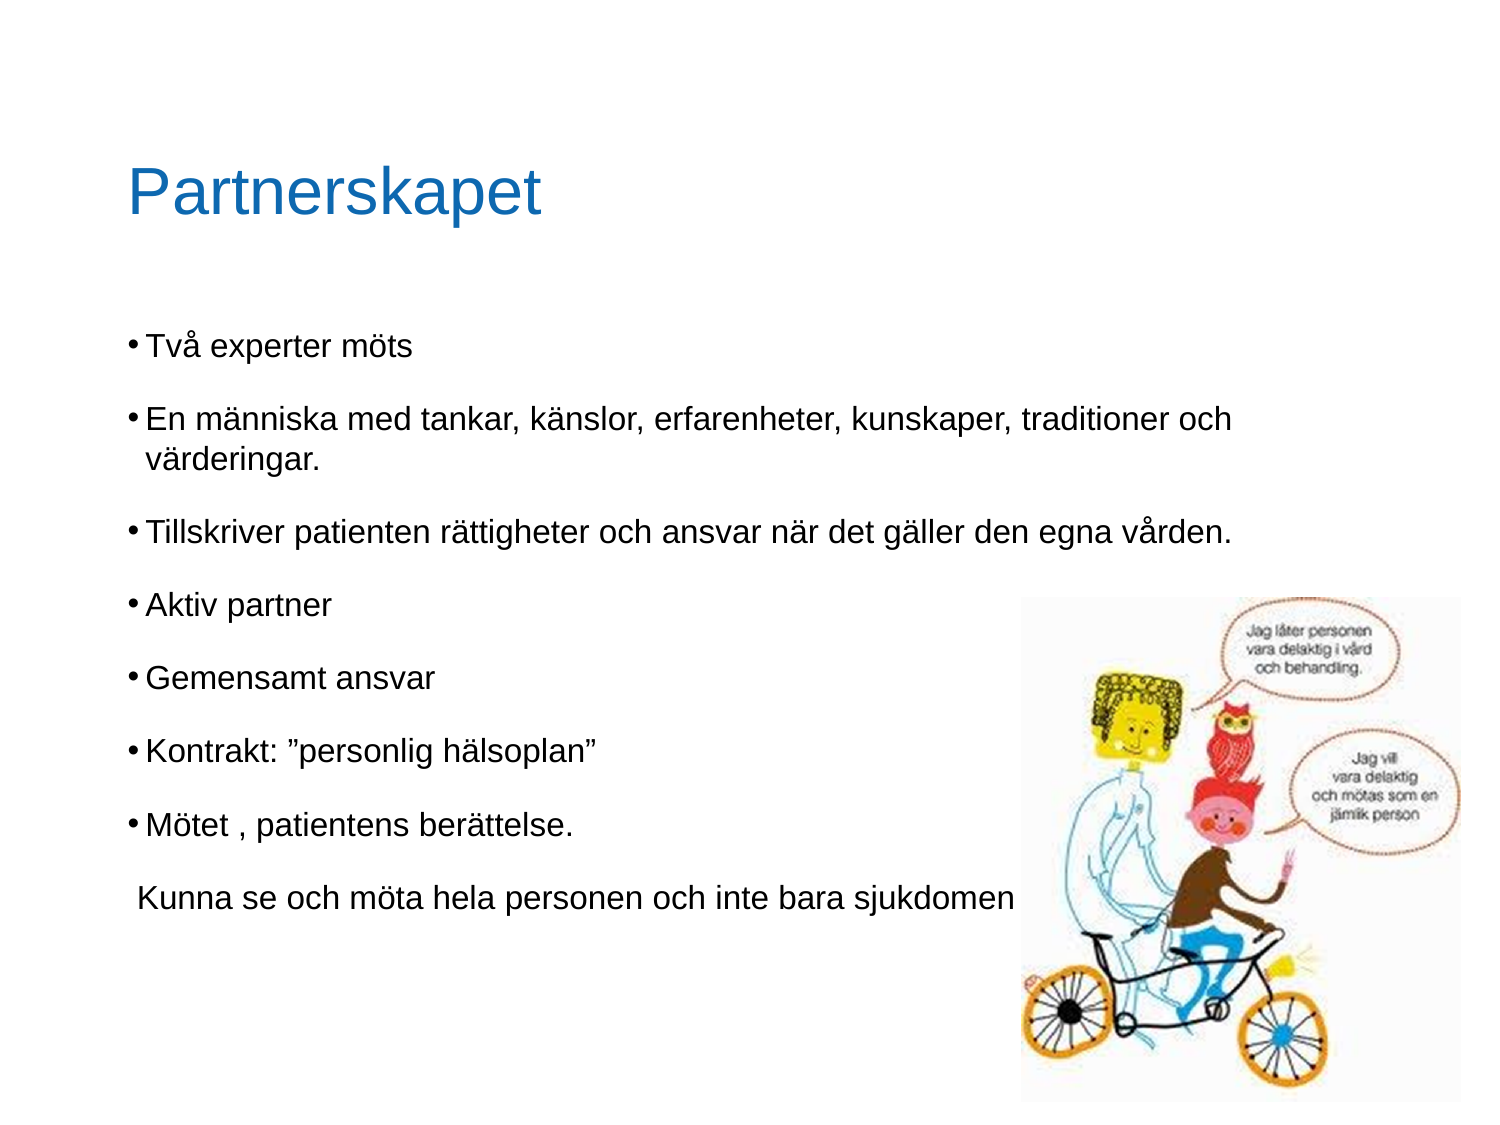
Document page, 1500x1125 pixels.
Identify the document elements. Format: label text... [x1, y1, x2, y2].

title Partnerskapet [112, 93, 1388, 282]
picture [1021, 597, 1461, 1102]
list Två experter möts En människa med tankar, känslor, erfarenheter, kunskaper, traditioner och värderingar. Tillskriver patienten rättigheter och ansvar när det gäller den egna vården. Aktiv partner Gemensamt ansvar Kontrakt: ”personlig hälsoplan” Mötet , patientens berättelse. Kunna se och möta hela personen och inte bara sjukdomen [112, 316, 1388, 992]
